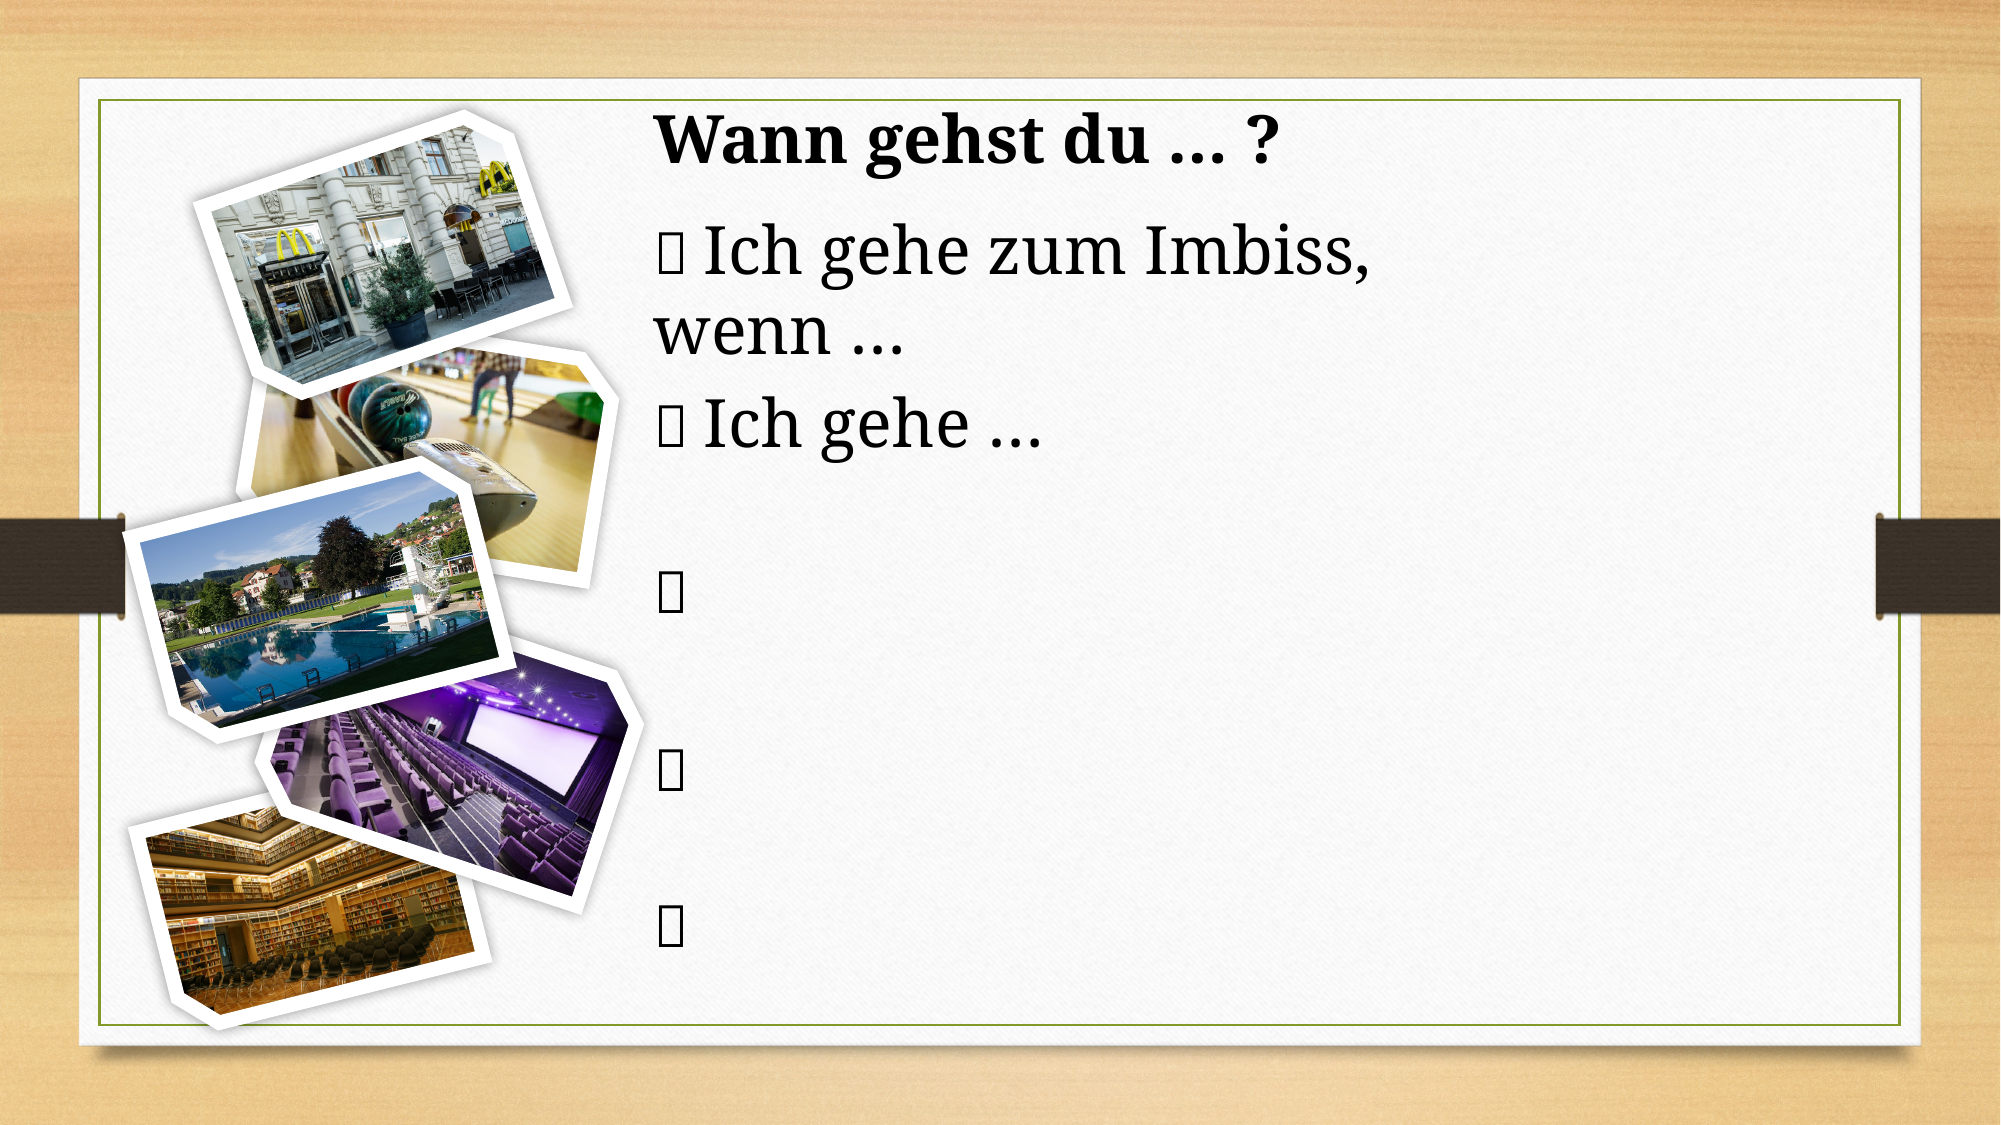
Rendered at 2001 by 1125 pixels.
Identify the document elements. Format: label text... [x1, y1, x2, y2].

text_box Wann gehst du … ? [638, 89, 1378, 185]
text_box  [638, 548, 1556, 634]
text_box  Ich gehe zum Imbiss, wenn … [638, 200, 1556, 373]
text_box  [638, 726, 1556, 811]
picture [0, 0, 2001, 1125]
text_box  [638, 881, 1556, 967]
text_box  Ich gehe … [638, 373, 1556, 468]
